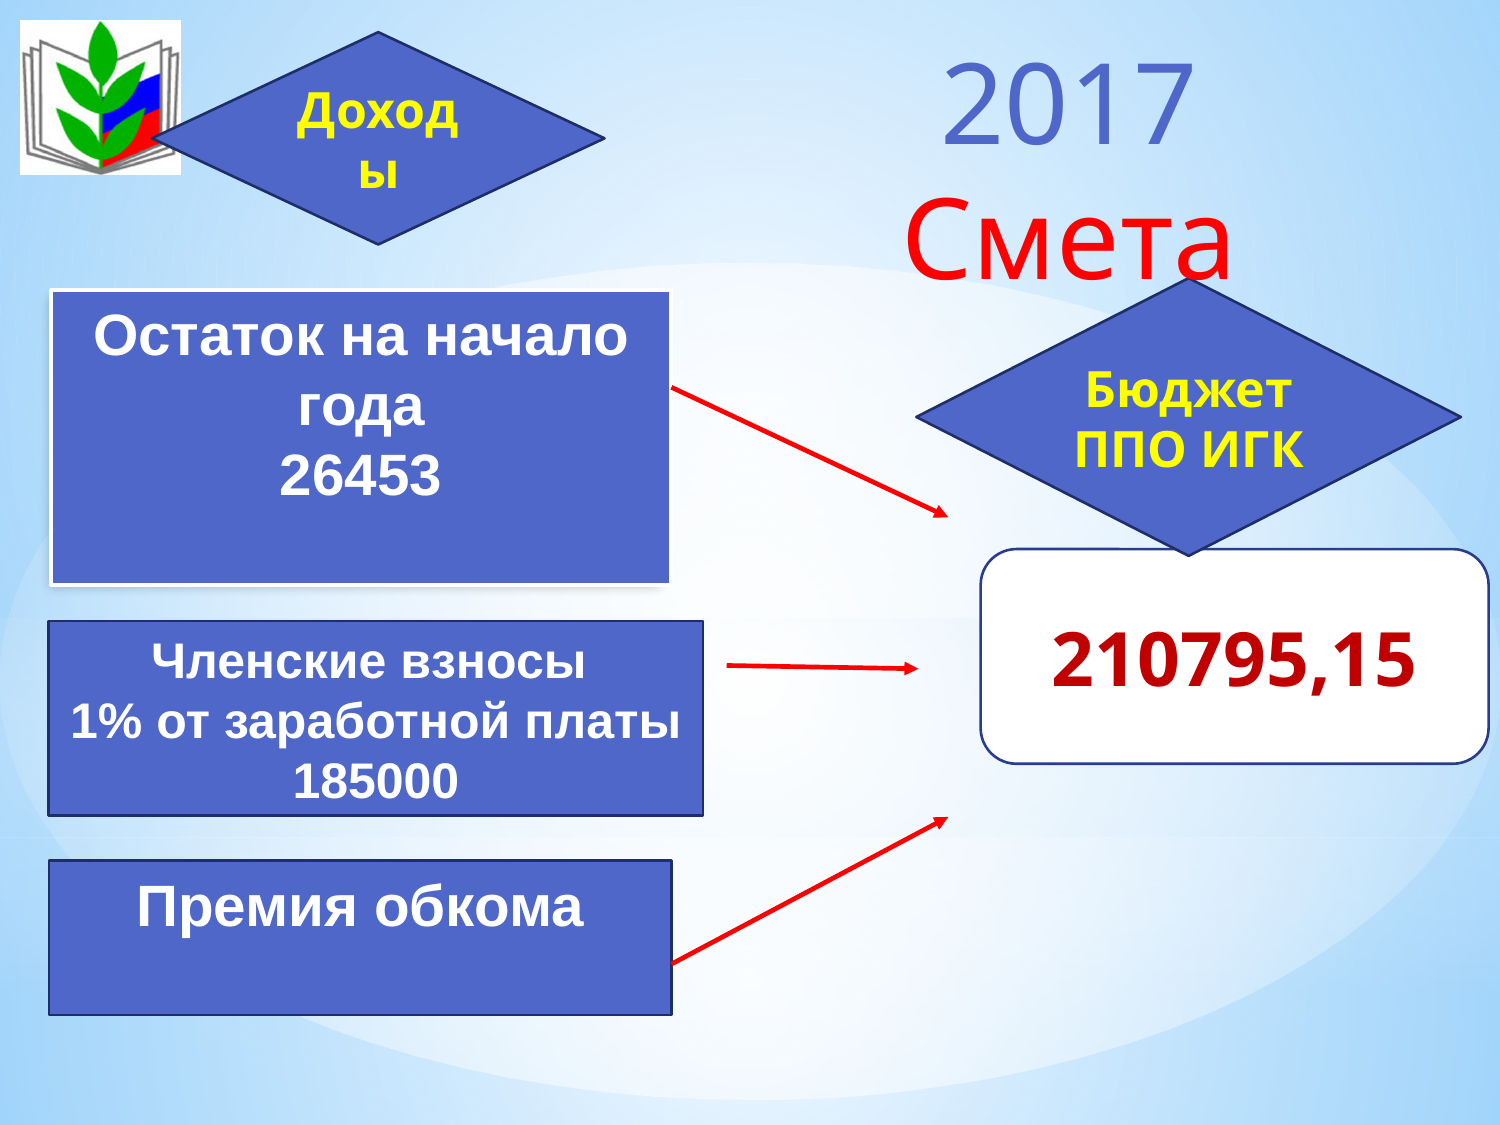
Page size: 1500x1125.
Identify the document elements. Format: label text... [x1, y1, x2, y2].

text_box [671, 387, 949, 518]
text_box Членские взносы 1% от заработной платы 185000 [47, 620, 704, 817]
text_box Бюджет ППО ИГК [953, 310, 1463, 558]
text_box 210795,15 [979, 547, 1490, 766]
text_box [726, 665, 919, 670]
text_box Премия обкома [48, 859, 673, 1016]
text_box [671, 816, 949, 965]
text_box Остаток на начало года 26453 [49, 288, 673, 587]
text_box Доходы [188, 30, 606, 246]
text_box 2017 Смета [726, 24, 1412, 310]
picture [20, 19, 181, 175]
